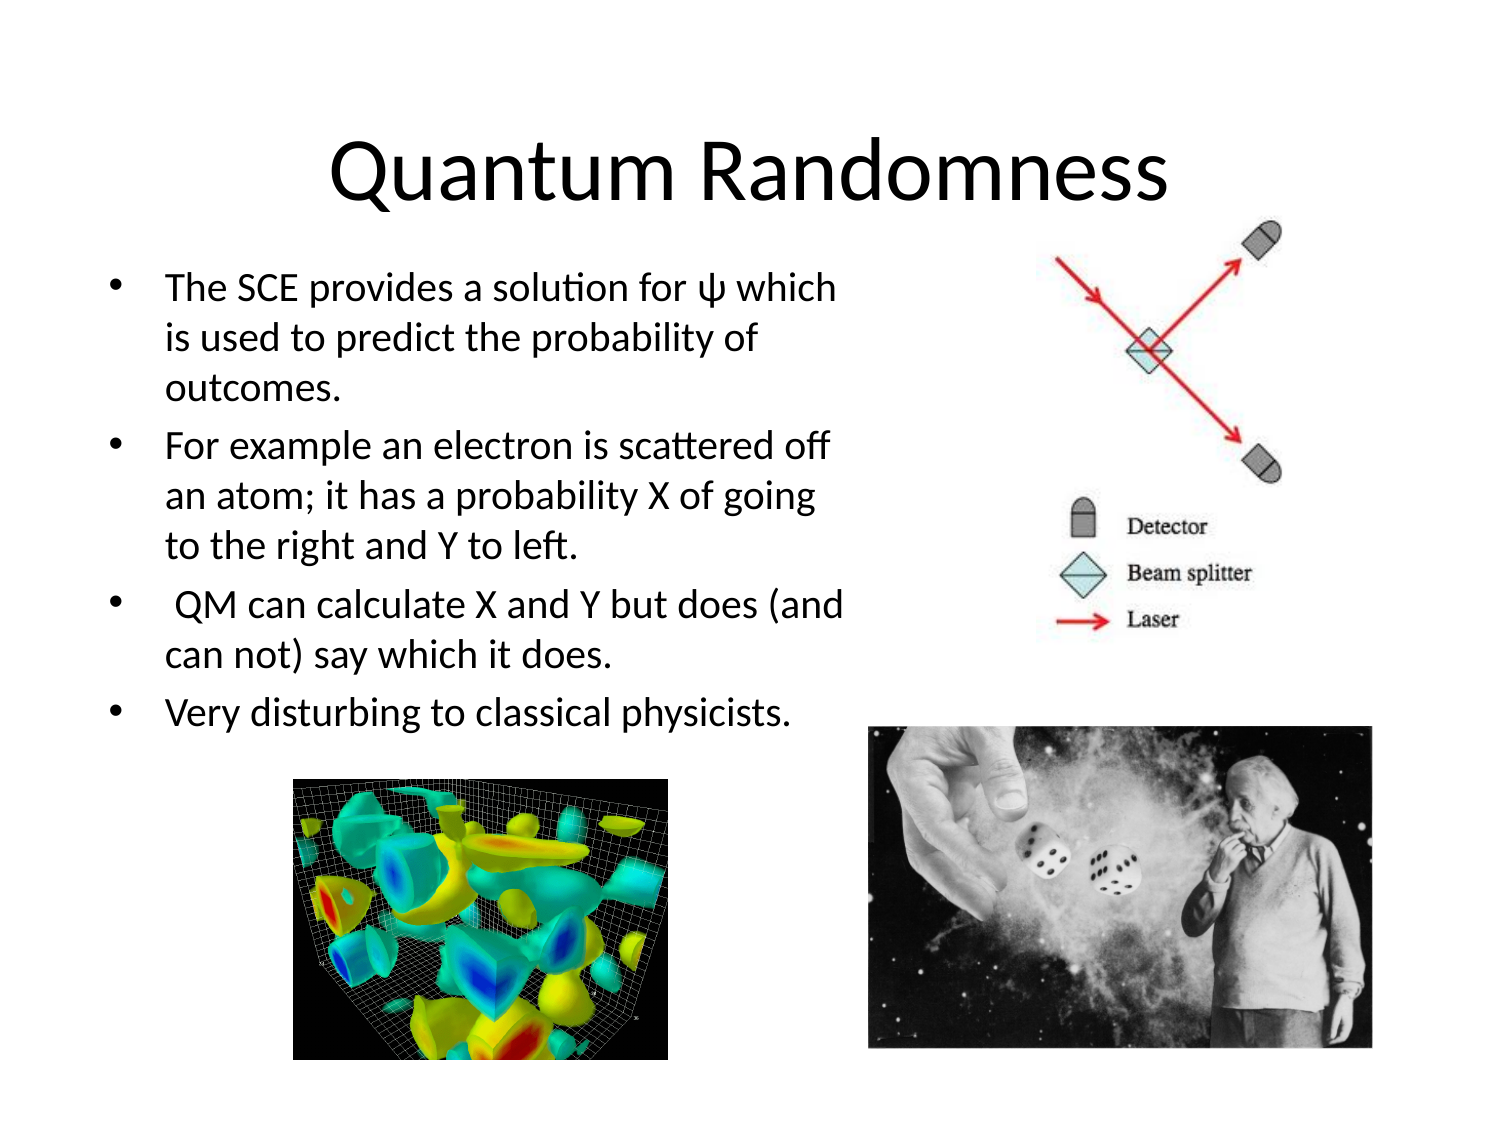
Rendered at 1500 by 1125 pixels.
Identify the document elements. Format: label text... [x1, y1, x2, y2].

picture [293, 778, 669, 1060]
list The SCE provides a solution for ψ which is used to predict the probability of outcomes. For example an electron is scattered off an atom; it has a probability X of going to the right and Y to left. QM can calculate X and Y but does (and can not) say which it does. Very disturbing to classical physicists. [93, 252, 868, 1104]
picture [867, 725, 1373, 1050]
picture [1036, 203, 1308, 649]
title Quantum Randomness [140, 101, 1360, 227]
